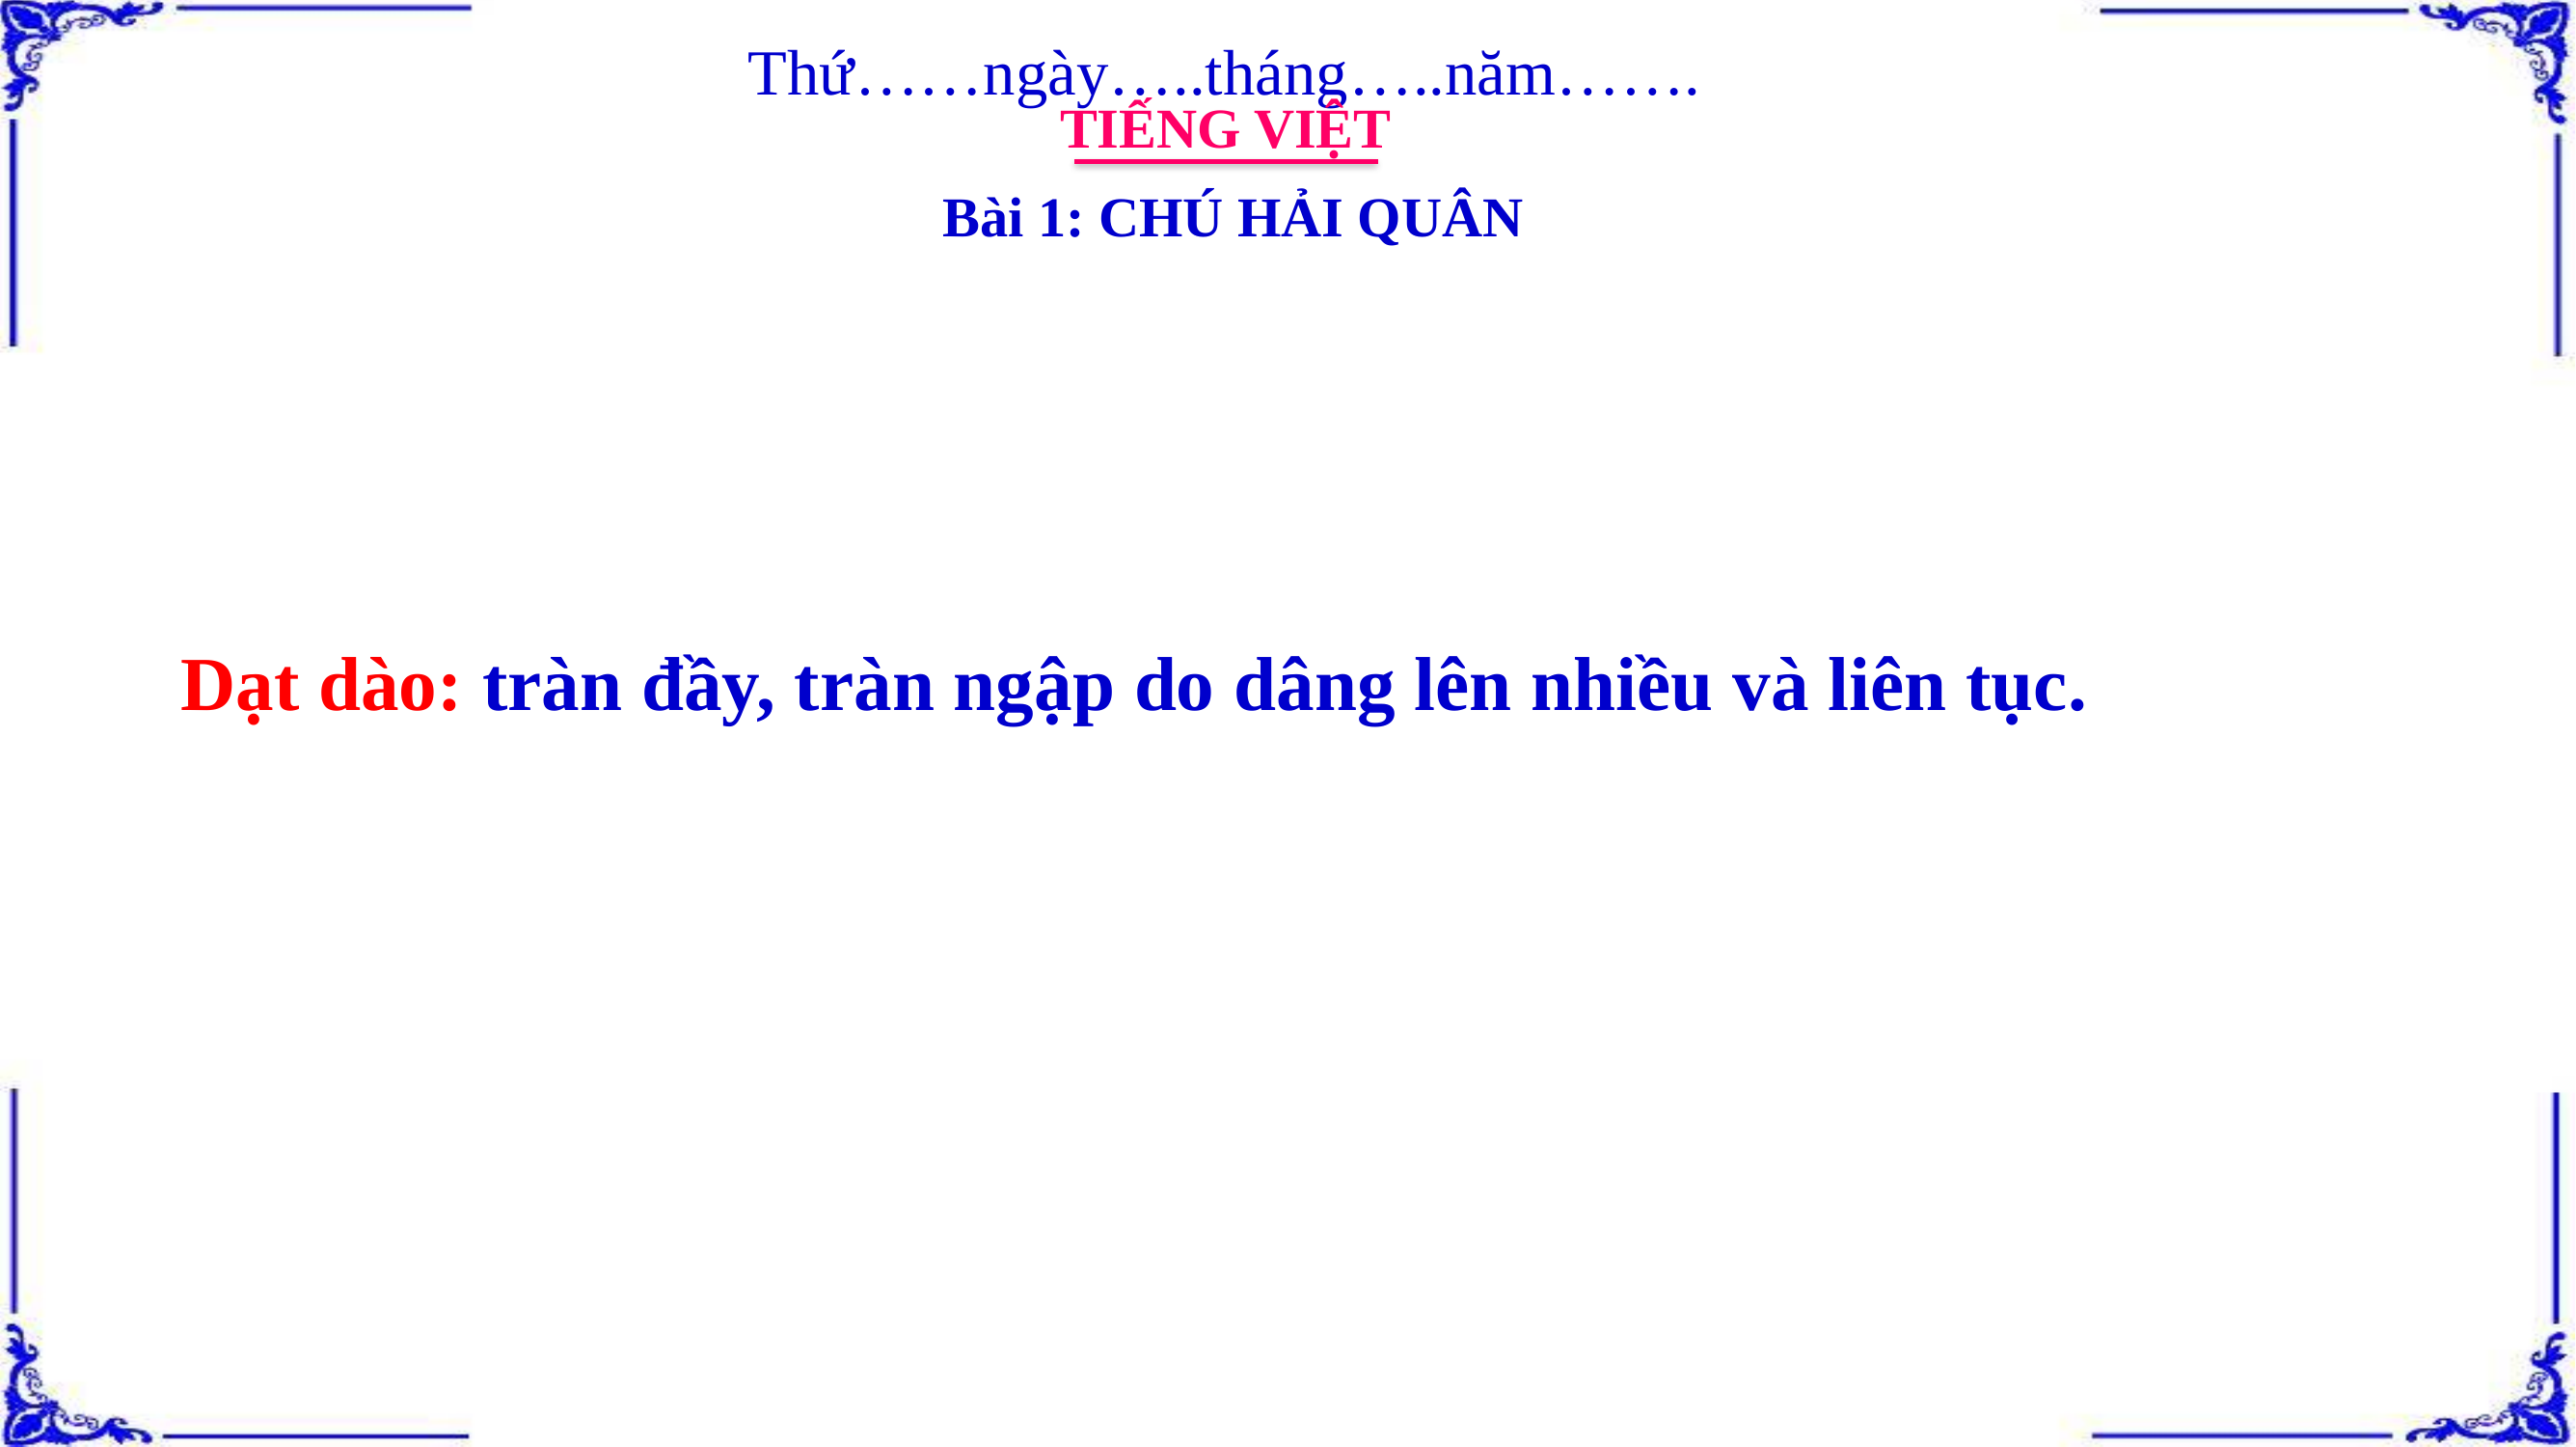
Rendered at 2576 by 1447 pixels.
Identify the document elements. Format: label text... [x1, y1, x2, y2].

text_box Dạt dào: tràn đầy, tràn ngập do dâng lên nhiều và liên tục. [166, 627, 2204, 733]
picture [0, 0, 2576, 1447]
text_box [730, 23, 1721, 168]
text_box Bài 1: CHÚ HẢI QUÂN [756, 176, 1710, 259]
